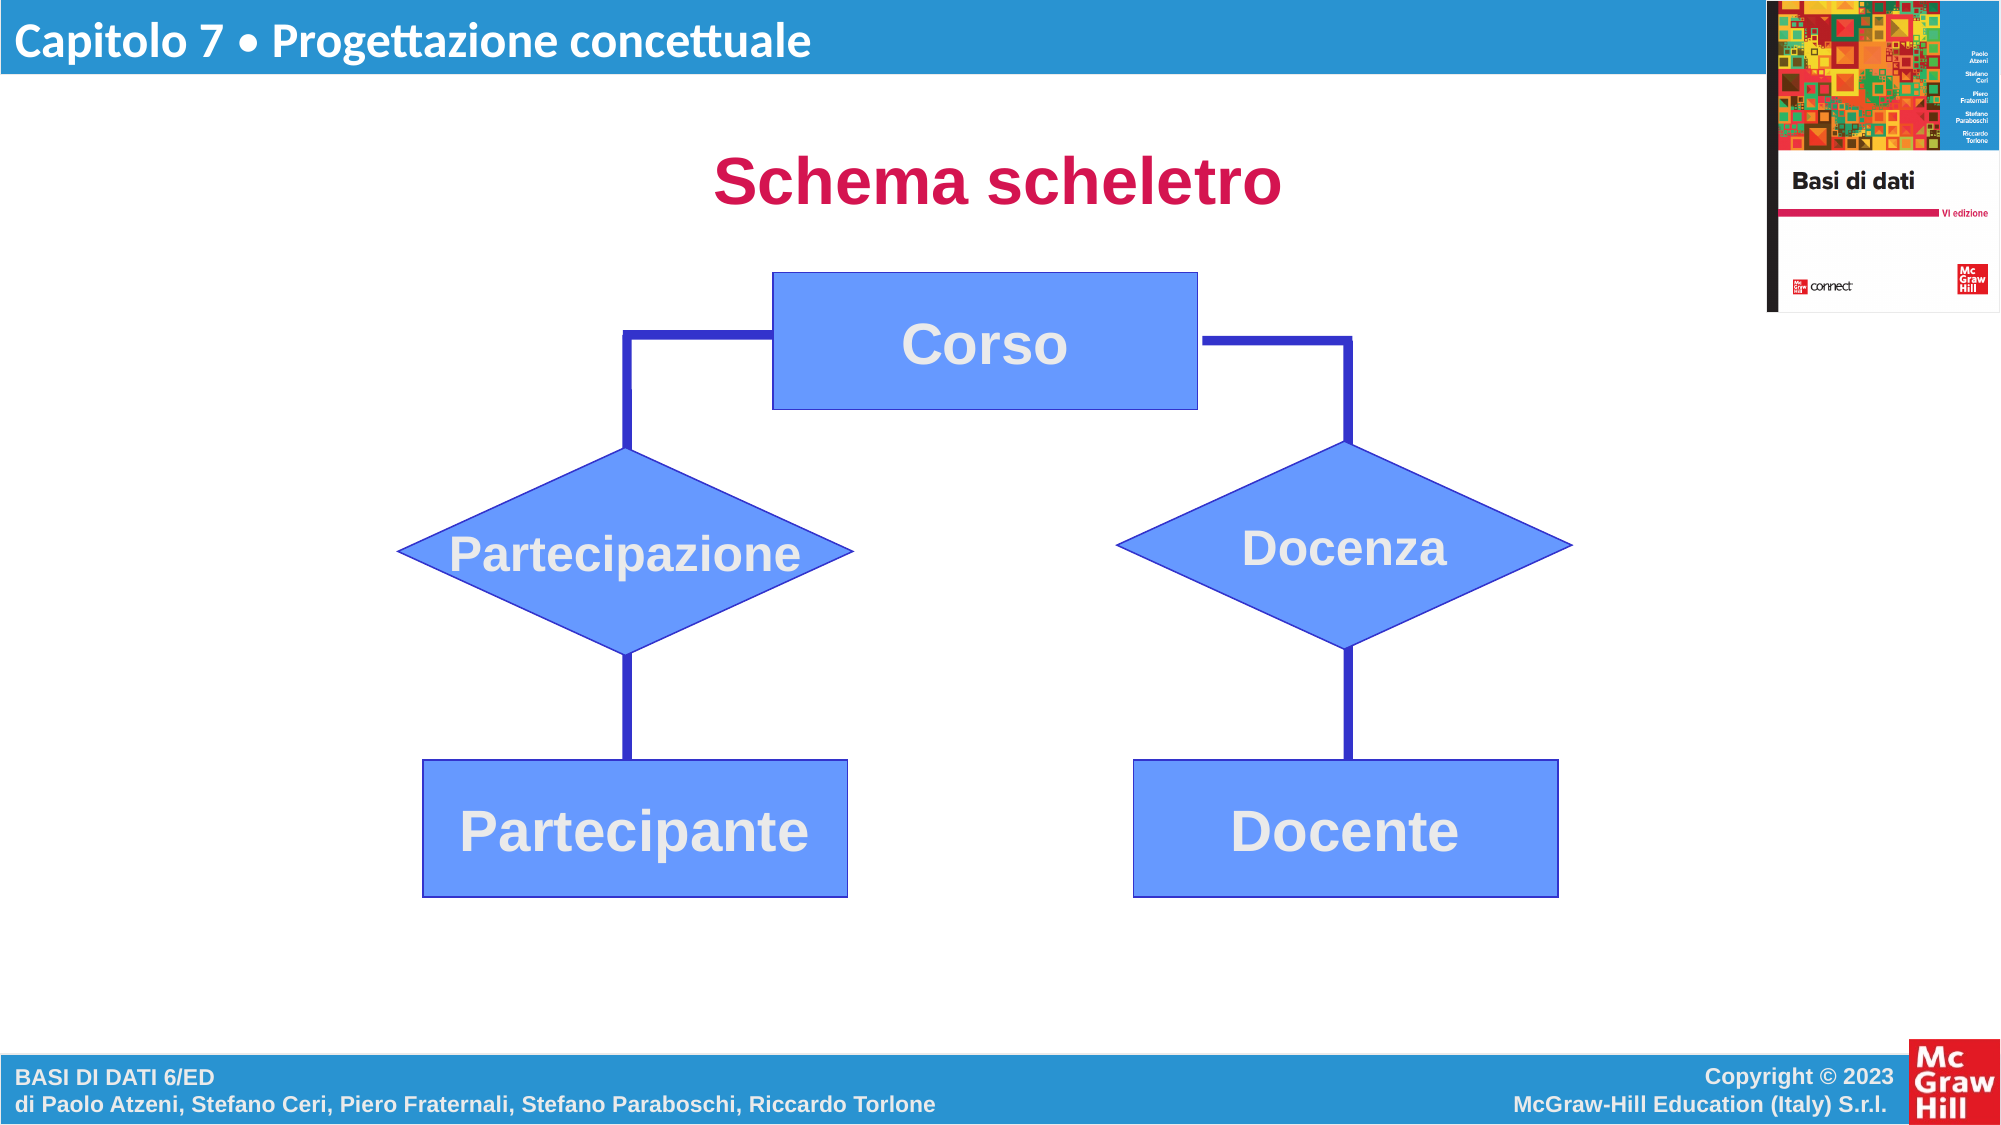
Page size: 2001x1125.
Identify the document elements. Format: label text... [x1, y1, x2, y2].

title Schema scheletro [232, 148, 1765, 208]
picture [1767, 1, 1999, 312]
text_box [397, 334, 854, 773]
text_box Partecipante [422, 773, 848, 898]
text_box Corso [772, 272, 1198, 410]
picture [1909, 1039, 2001, 1125]
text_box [1116, 340, 1573, 779]
text_box Docente [1133, 779, 1558, 898]
